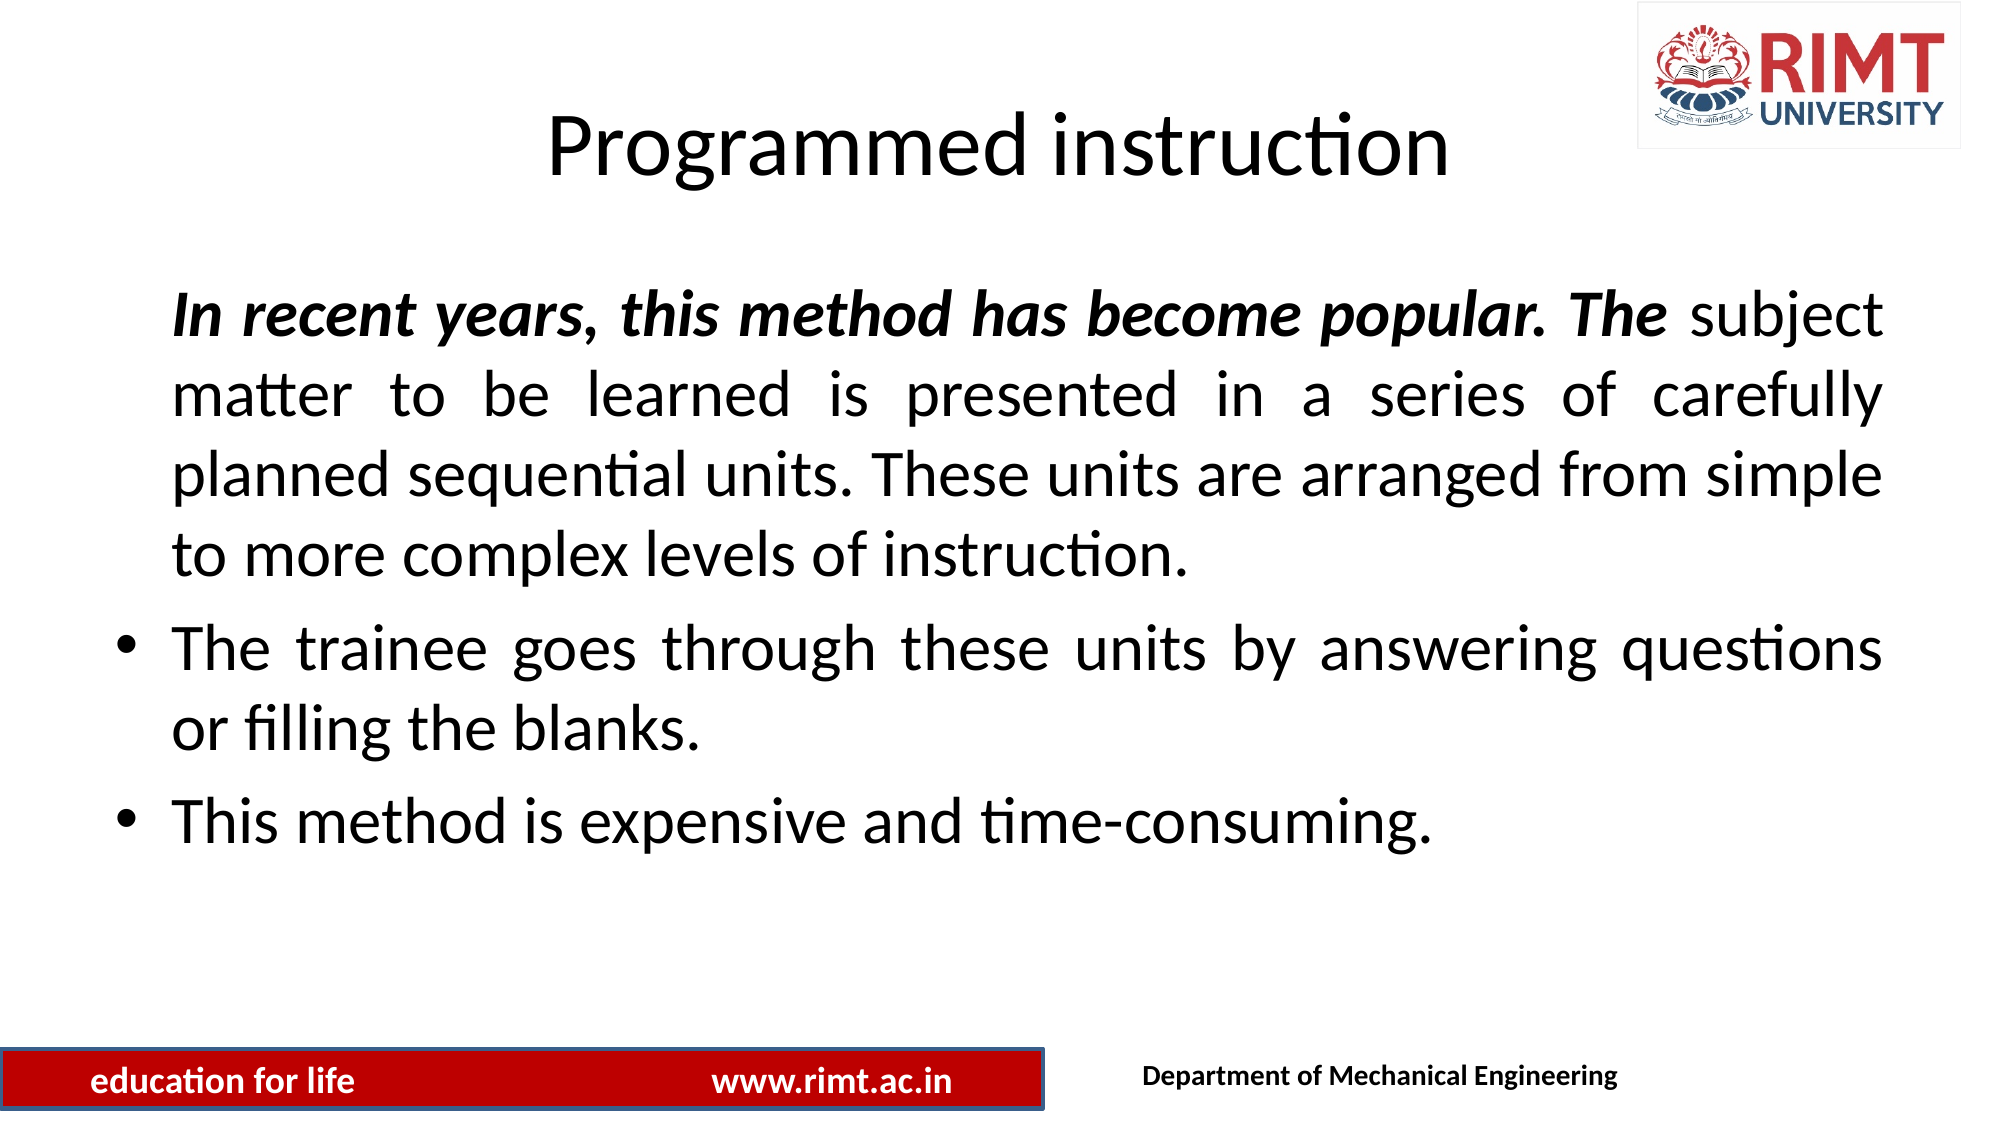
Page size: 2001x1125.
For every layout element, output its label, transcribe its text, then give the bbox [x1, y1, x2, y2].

text_box Department of Mechanical Engineering [1042, 1044, 1718, 1104]
list In recent years, this method has become popular. The subject matter to be learned is presented in a series of carefully planned sequential units. These units are arranged from simple to more complex levels of instruction. The trainee goes through these units by answering questions or filling the blanks. This method is expensive and time-consuming. [99, 262, 1900, 1005]
title Programmed instruction [99, 45, 1900, 233]
picture [1637, 1, 1961, 149]
text_box education for life www.rimt.ac.in [0, 1047, 1045, 1111]
